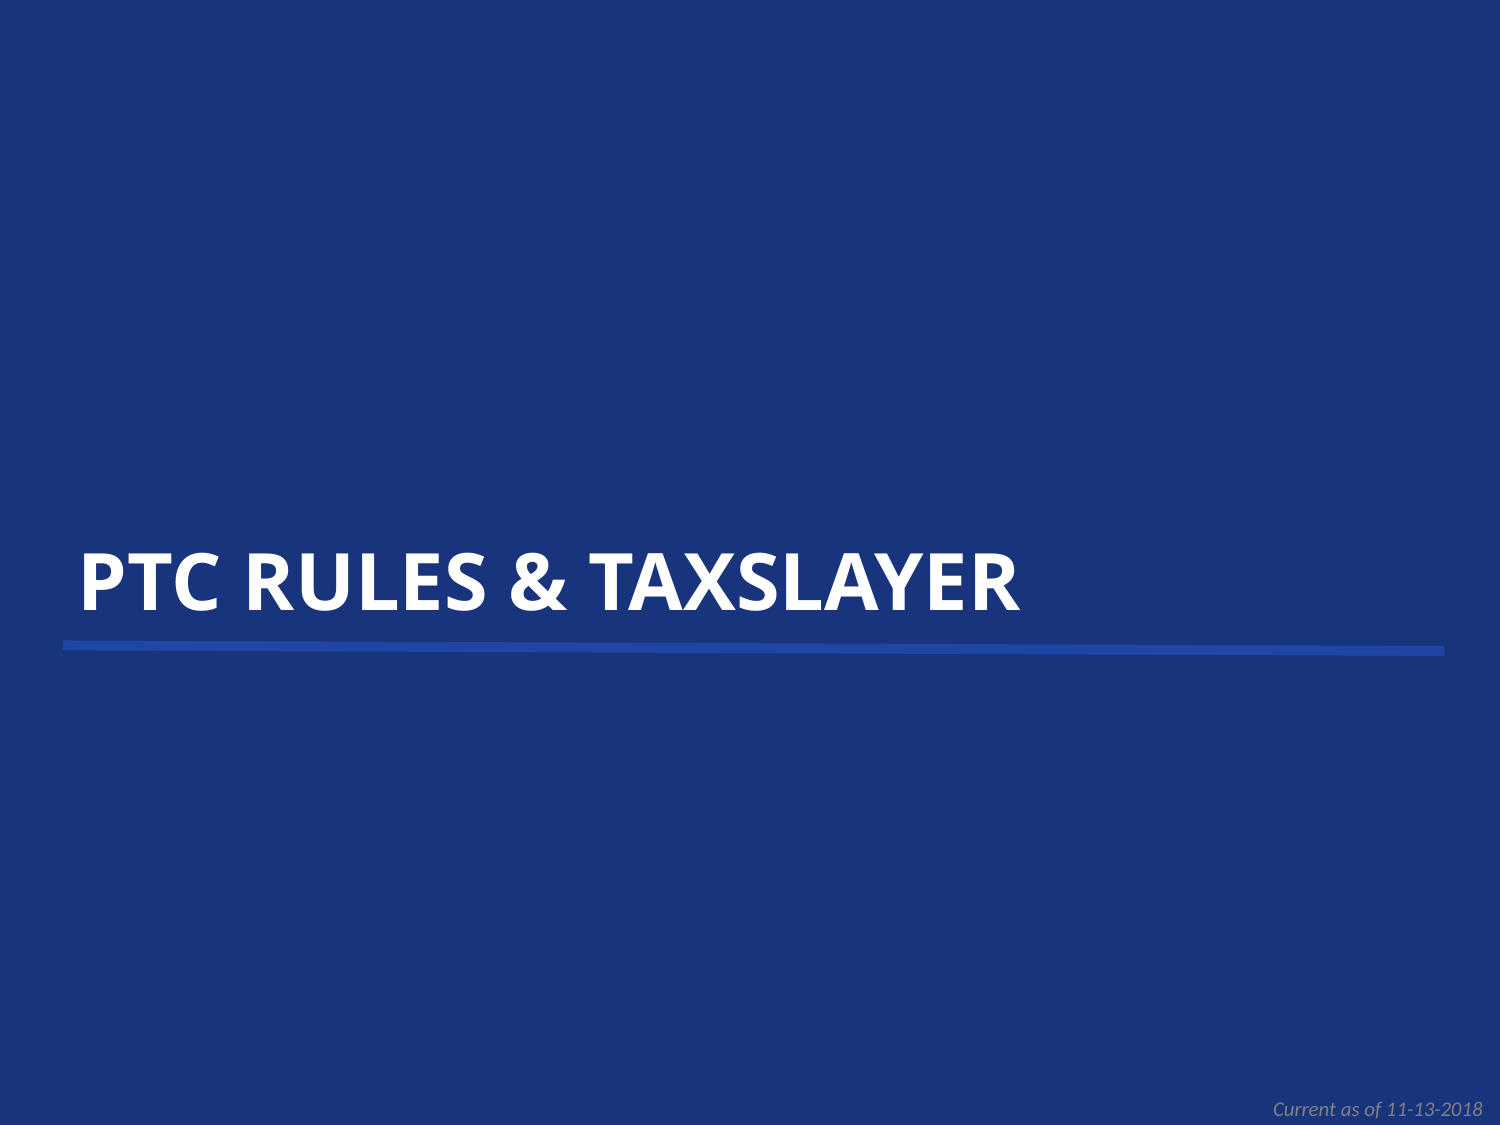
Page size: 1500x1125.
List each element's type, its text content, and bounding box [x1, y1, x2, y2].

title PTC Rules & TaxSlayer [62, 523, 1474, 648]
